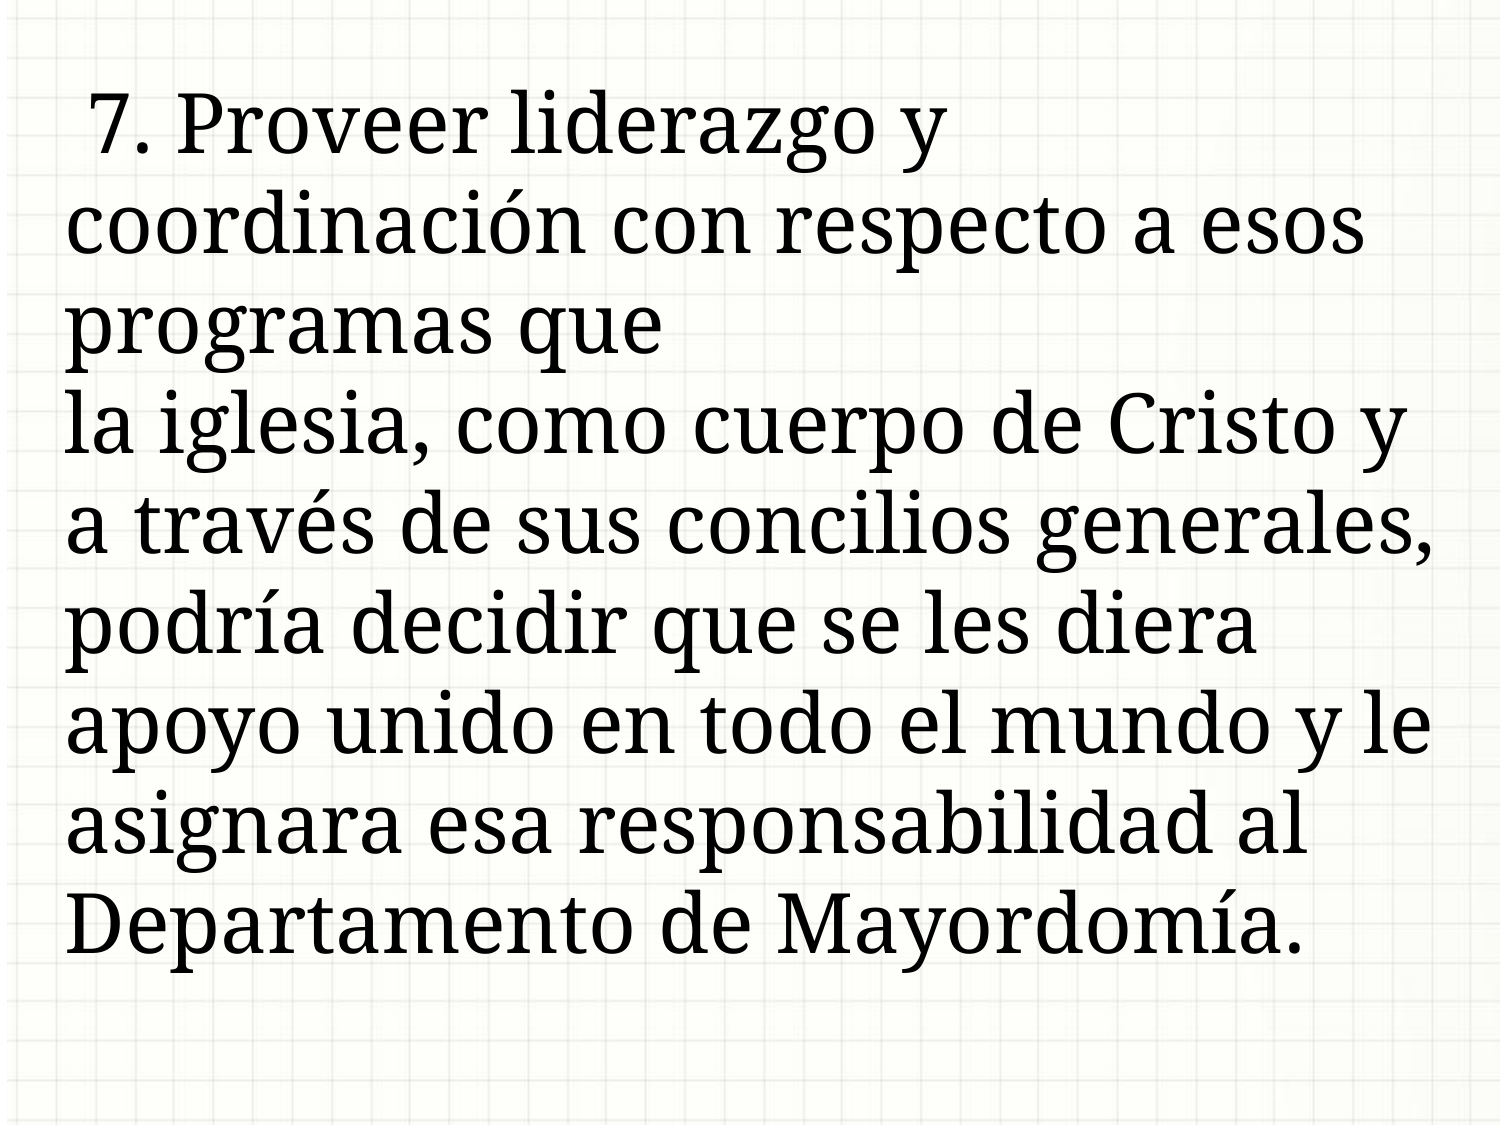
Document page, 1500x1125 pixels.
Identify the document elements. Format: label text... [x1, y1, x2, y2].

text_box 7. Proveer liderazgo y coordinación con respecto a esos programas que la iglesia, como cuerpo de Cristo y a través de sus concilios generales, podría decidir que se les diera apoyo unido en todo el mundo y le asignara esa responsabilidad al Departamento de Mayordomía. [49, 62, 1463, 978]
picture [7, 0, 1500, 1125]
